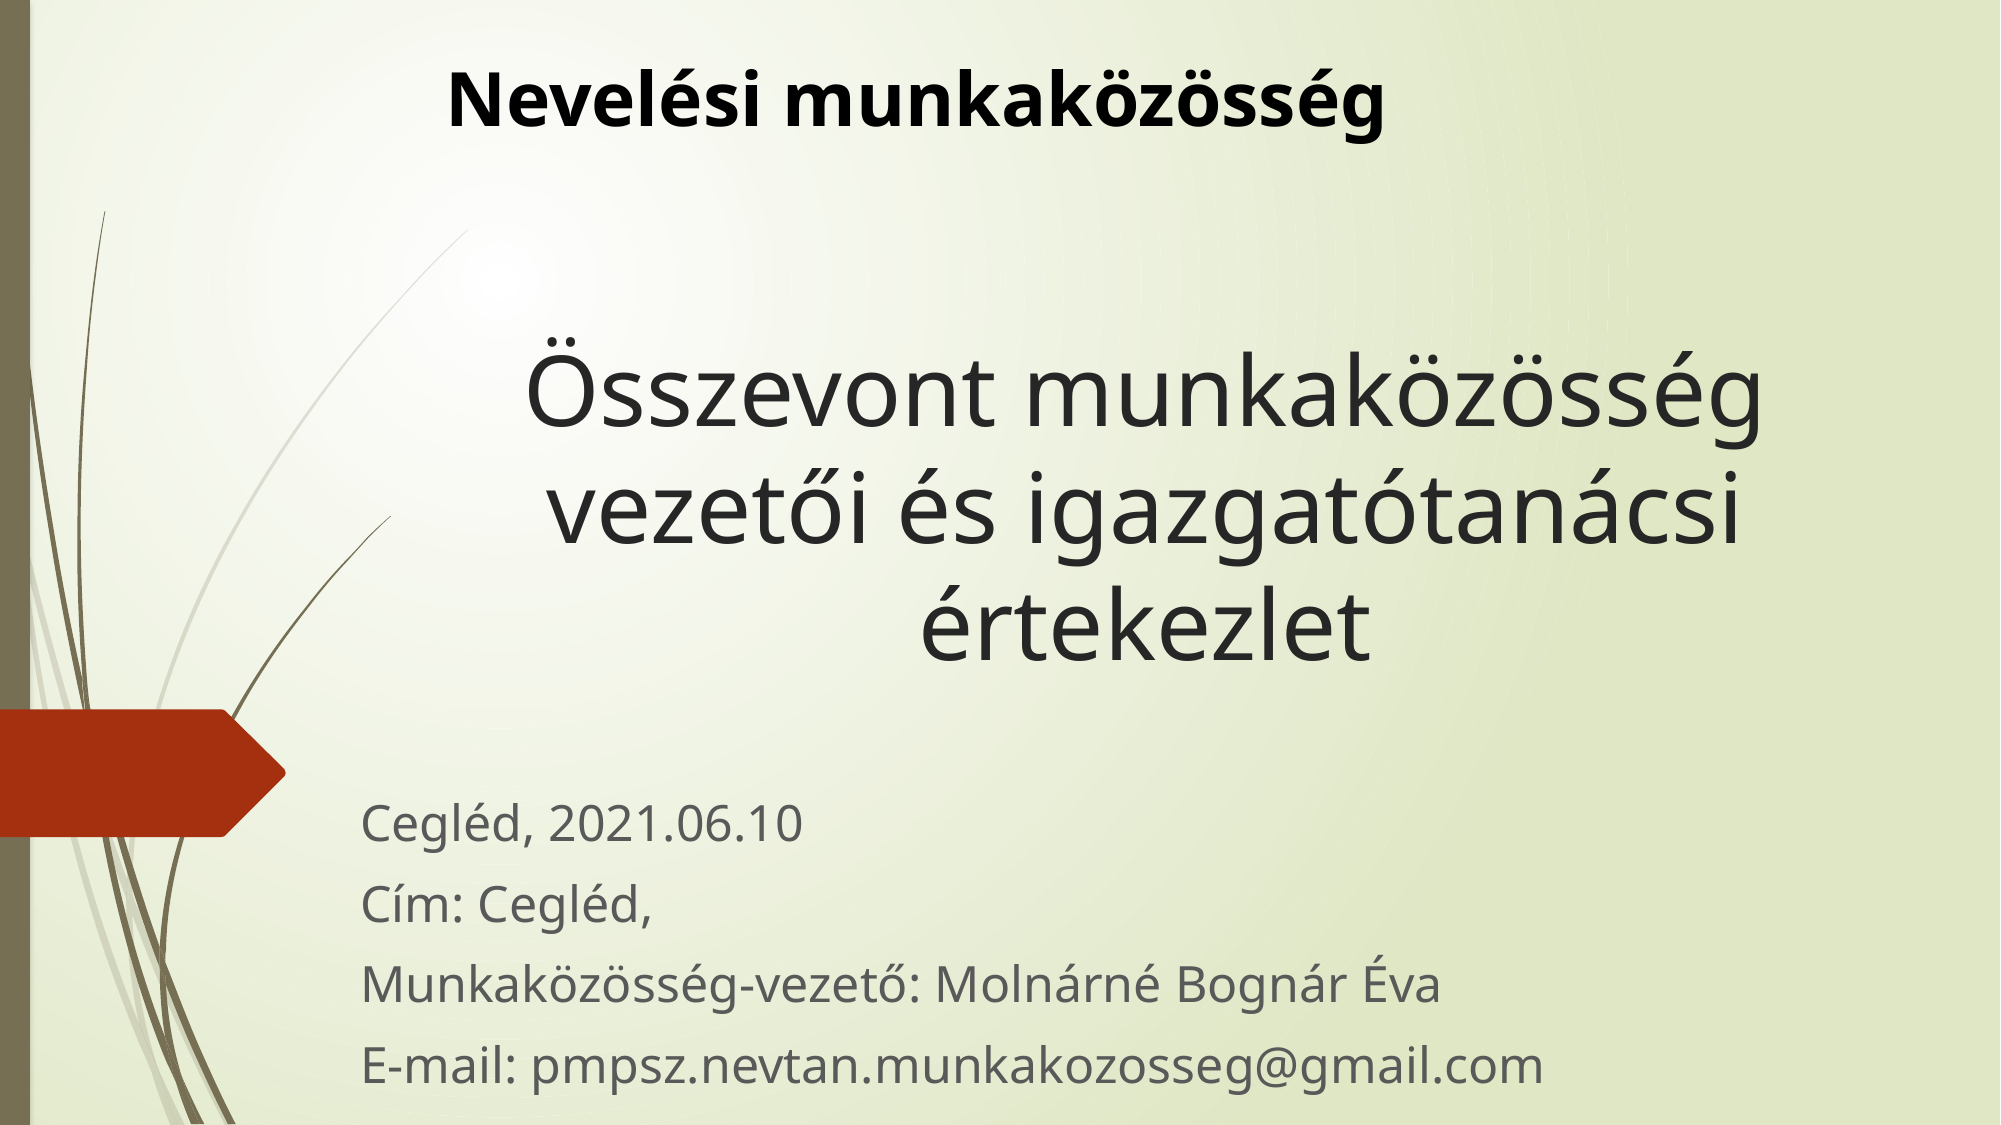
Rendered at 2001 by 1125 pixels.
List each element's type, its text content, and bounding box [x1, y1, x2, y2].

subtitle Cegléd, 2021.06.10 Cím: Cegléd, Munkaközösség-vezető: Molnárné Bognár Éva E-mail: pmpsz.nevtan.munkakozosseg@gmail.com [345, 783, 1897, 1098]
text_box Nevelési munkaközösség [430, 44, 1926, 149]
title Összevont munkaközösség vezetői és igazgatótanácsi értekezlet [414, 316, 1877, 688]
